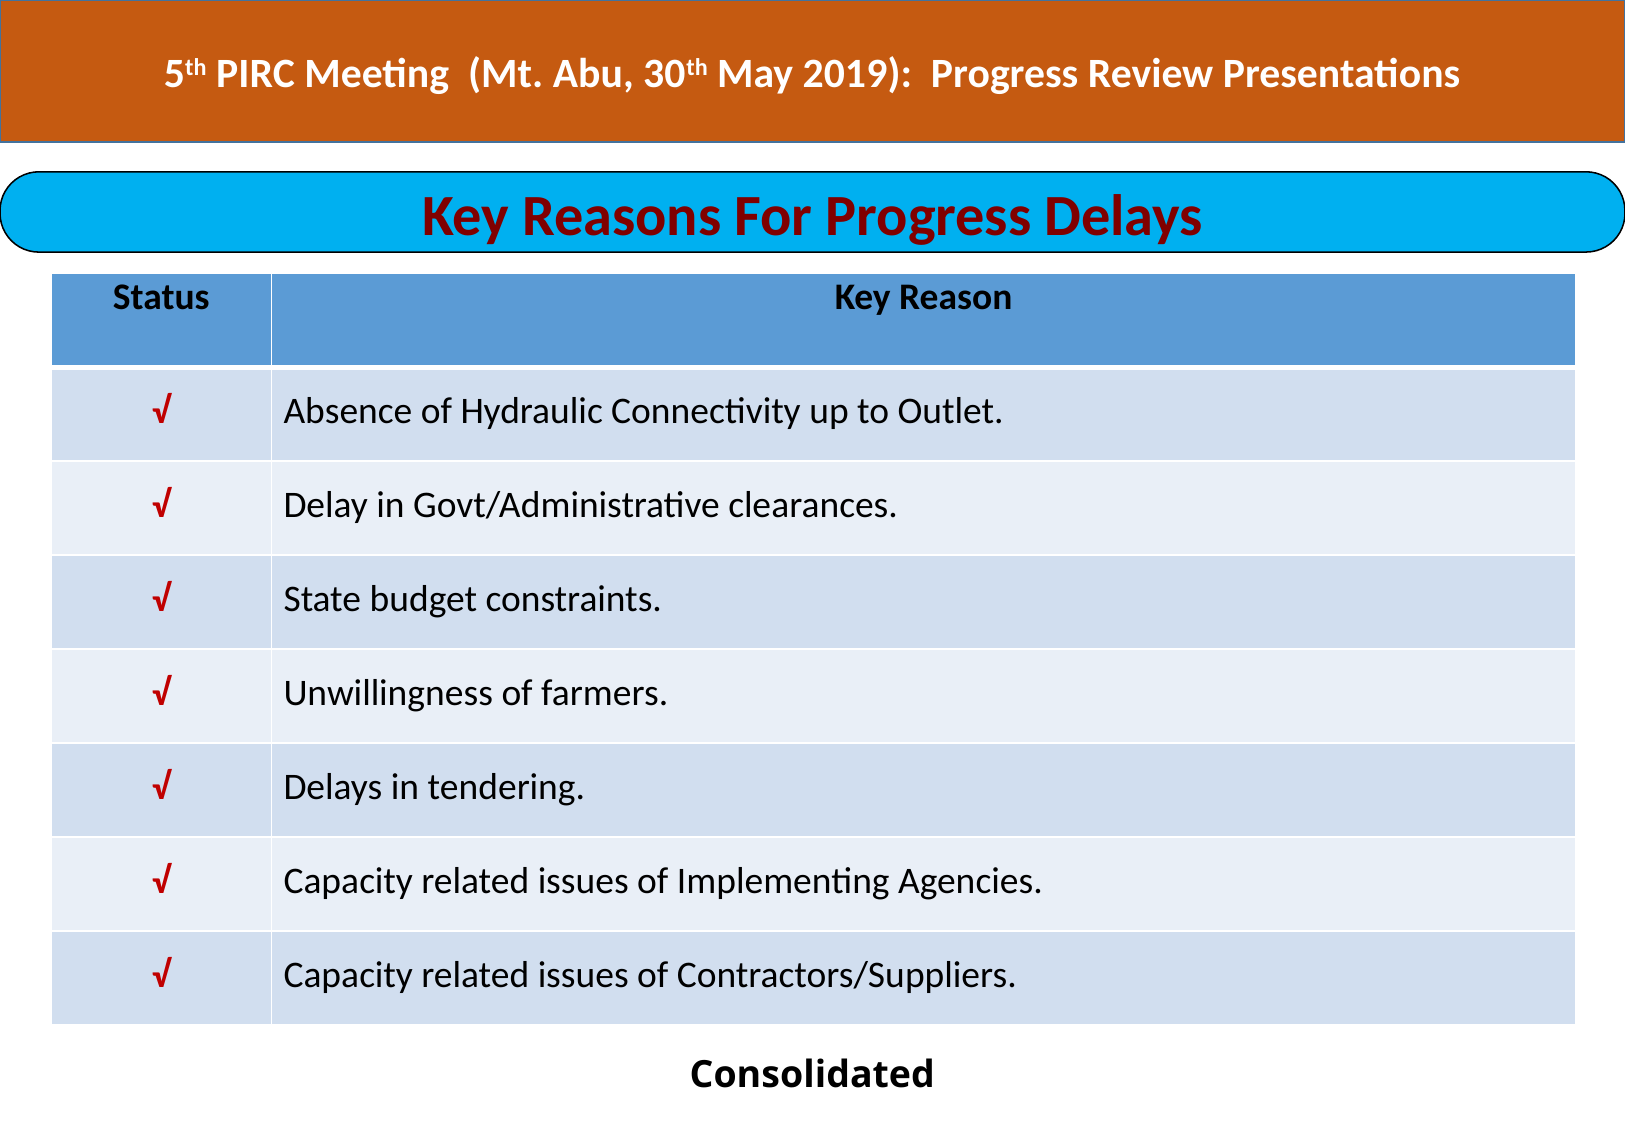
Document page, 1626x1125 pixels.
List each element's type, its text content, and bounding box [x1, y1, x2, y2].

table_cell √ [52, 370, 271, 460]
table_header Key Reason [272, 274, 1575, 365]
table_cell Absence of Hydraulic Connectivity up to Outlet. [272, 370, 1575, 460]
text_box 5th PIRC Meeting (Mt. Abu, 30th May 2019): Progress Review Presentations [0, 0, 1625, 143]
table_cell Delay in Govt/Administrative clearances. [272, 462, 1575, 554]
text_box Key Reasons For Progress Delays [0, 171, 1625, 253]
table_cell √ [52, 650, 271, 742]
table_cell Capacity related issues of Contractors/Suppliers. [272, 932, 1575, 1024]
table_cell Unwillingness of farmers. [272, 650, 1575, 742]
table_cell State budget constraints. [272, 556, 1575, 648]
table_cell Capacity related issues of Implementing Agencies. [272, 838, 1575, 930]
footer Consolidated [538, 1065, 1087, 1125]
table_cell √ [52, 462, 271, 554]
table_cell Delays in tendering. [272, 744, 1575, 836]
table_cell √ [52, 744, 271, 836]
table_header Status [52, 274, 271, 365]
table_cell √ [52, 932, 271, 1024]
table_cell √ [52, 838, 271, 930]
table_cell √ [52, 556, 271, 648]
